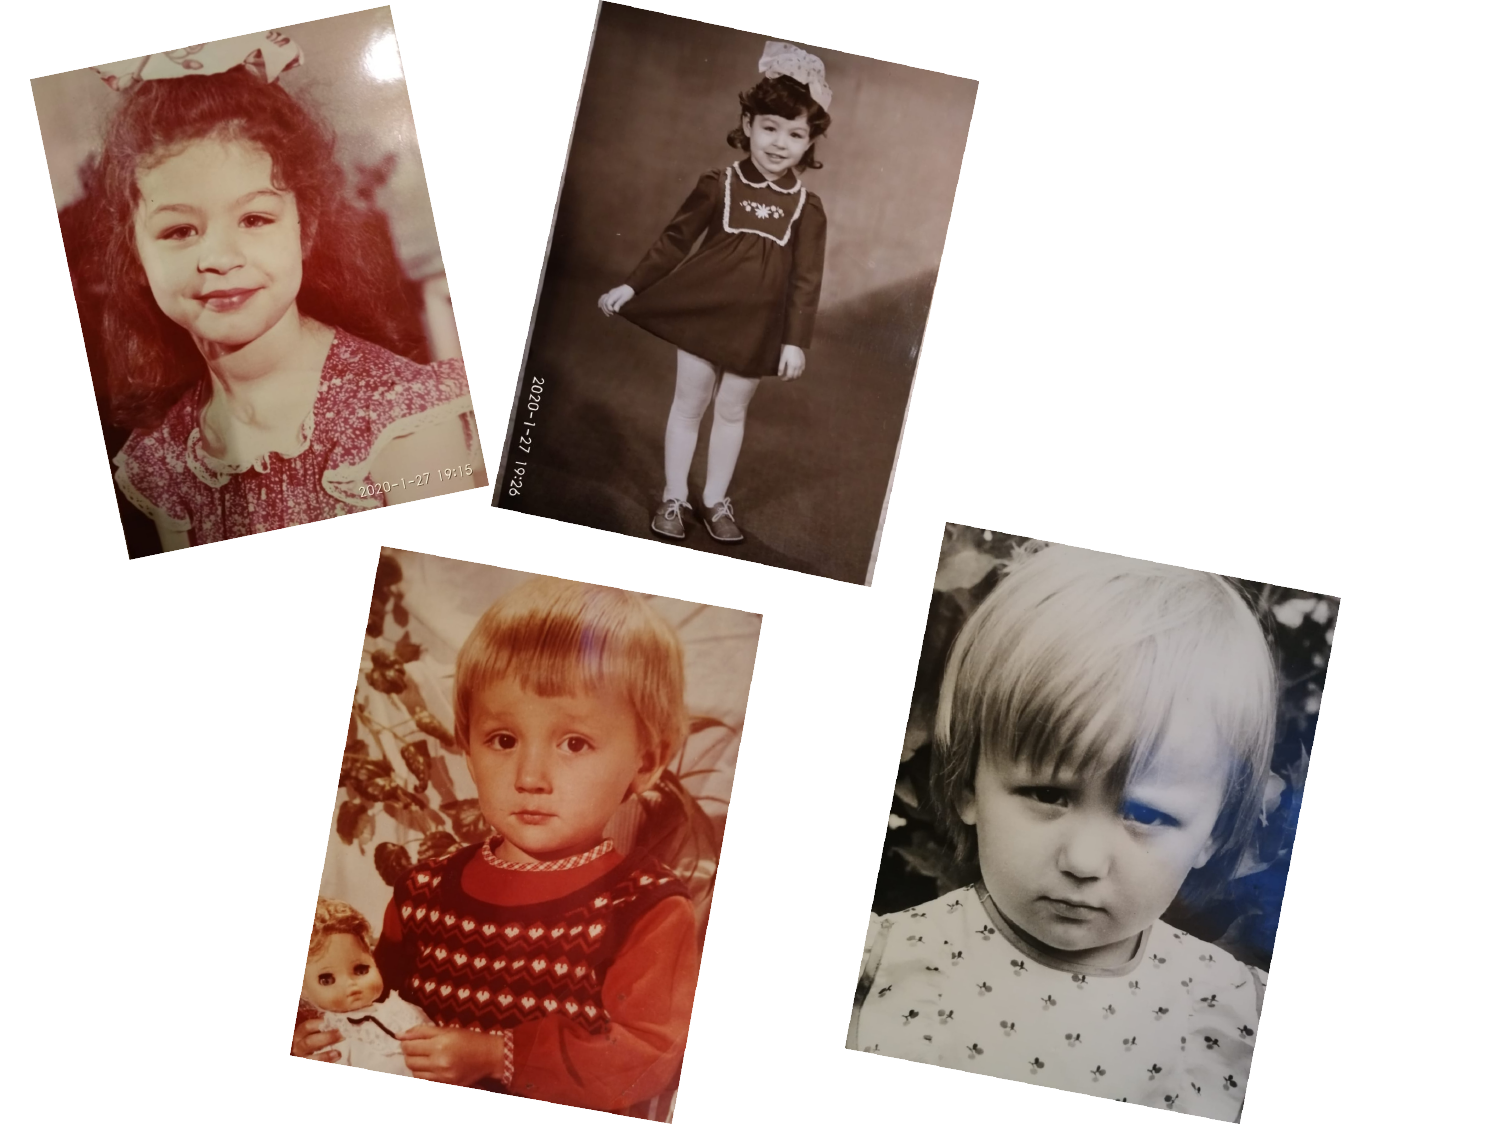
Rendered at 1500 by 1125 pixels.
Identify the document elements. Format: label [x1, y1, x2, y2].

picture [31, 1, 994, 587]
picture [845, 523, 1340, 1123]
picture [290, 547, 763, 1123]
